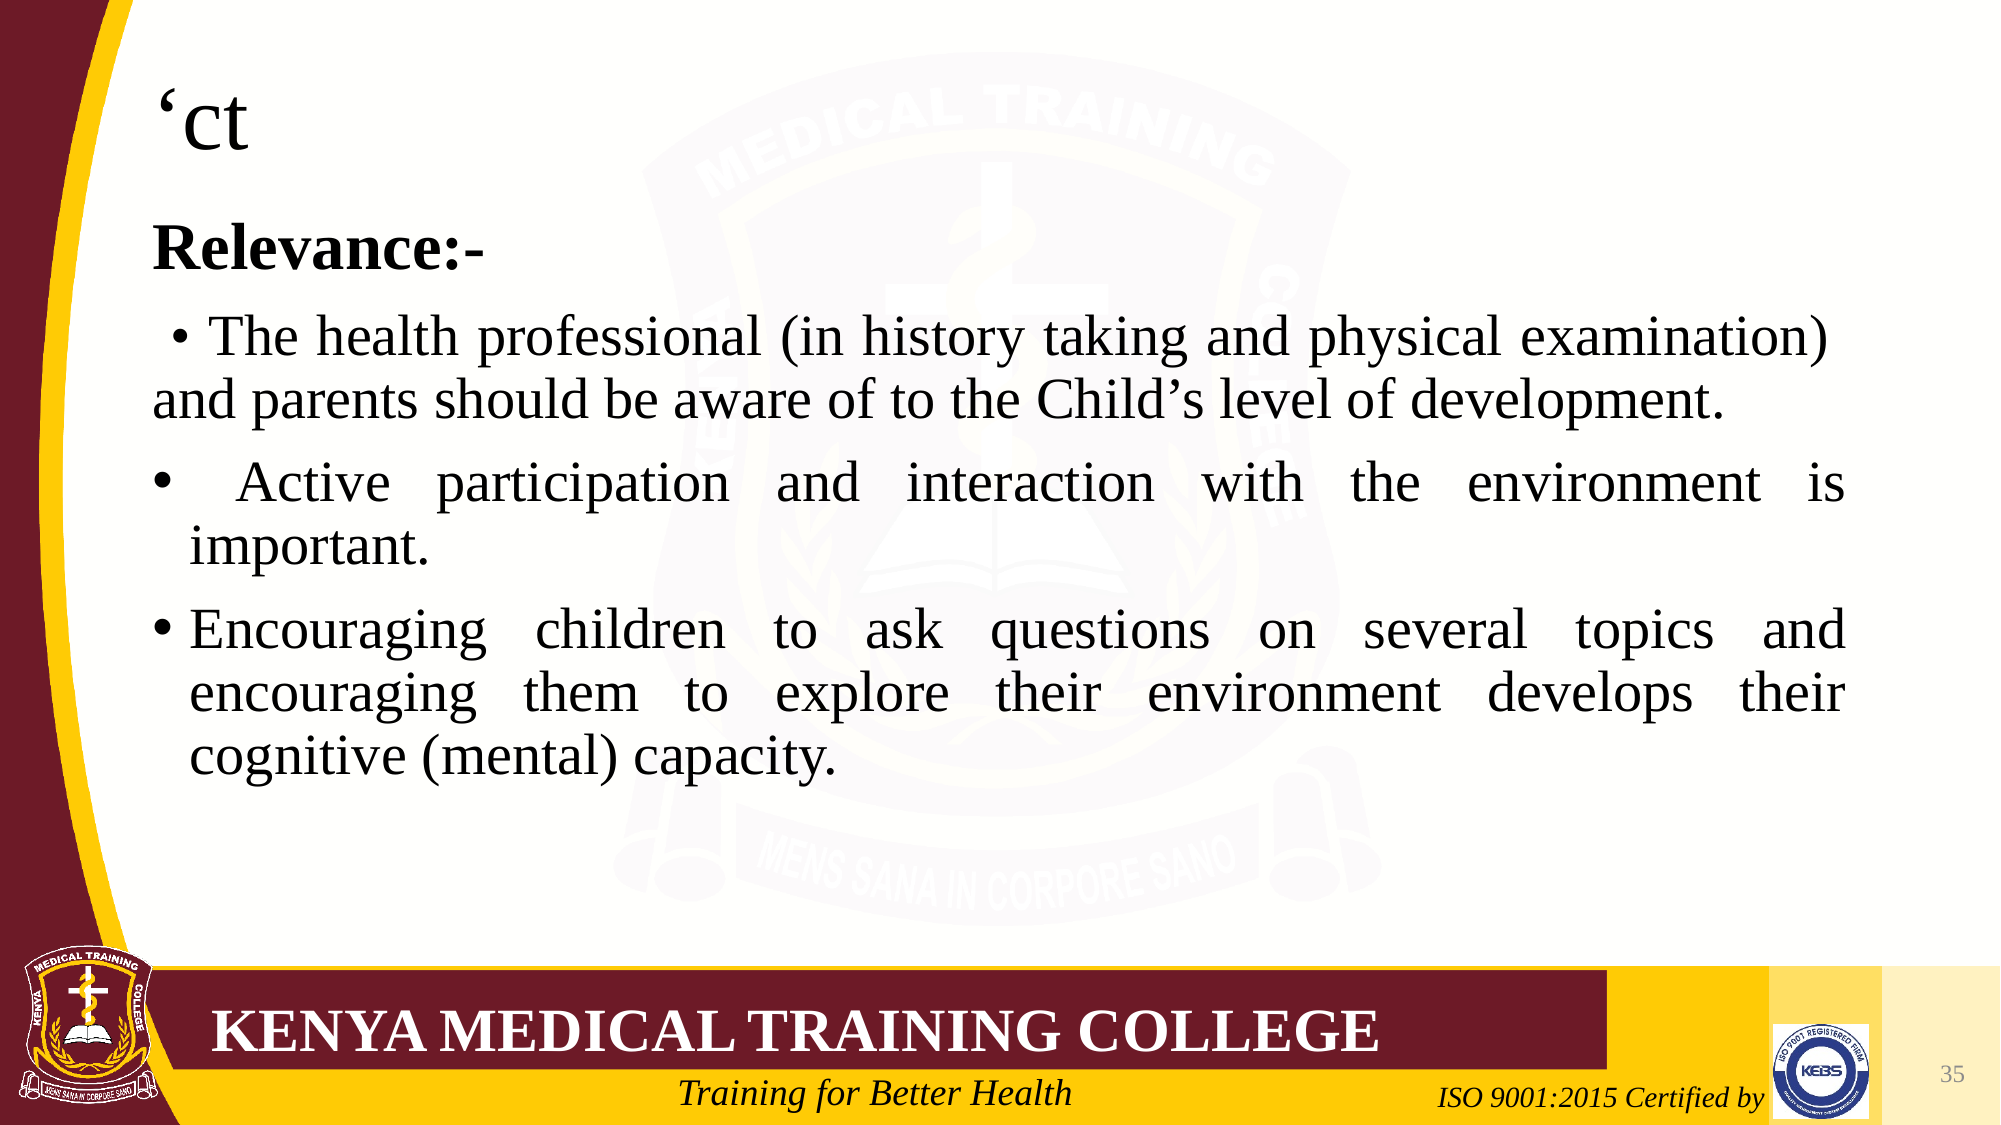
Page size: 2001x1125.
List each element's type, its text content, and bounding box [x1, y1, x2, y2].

list Relevance:- • The health professional (in history taking and physical examination) and parents should be aware of to the Child’s level of development. Active participation and interaction with the environment is important. Encouraging children to ask questions on several topics and encouraging them to explore their environment develops their cognitive (mental) capacity. [137, 204, 1863, 1014]
title ‘ct [137, 59, 1863, 181]
picture [0, 0, 2000, 1125]
slide_number 35 [1530, 1042, 1981, 1103]
